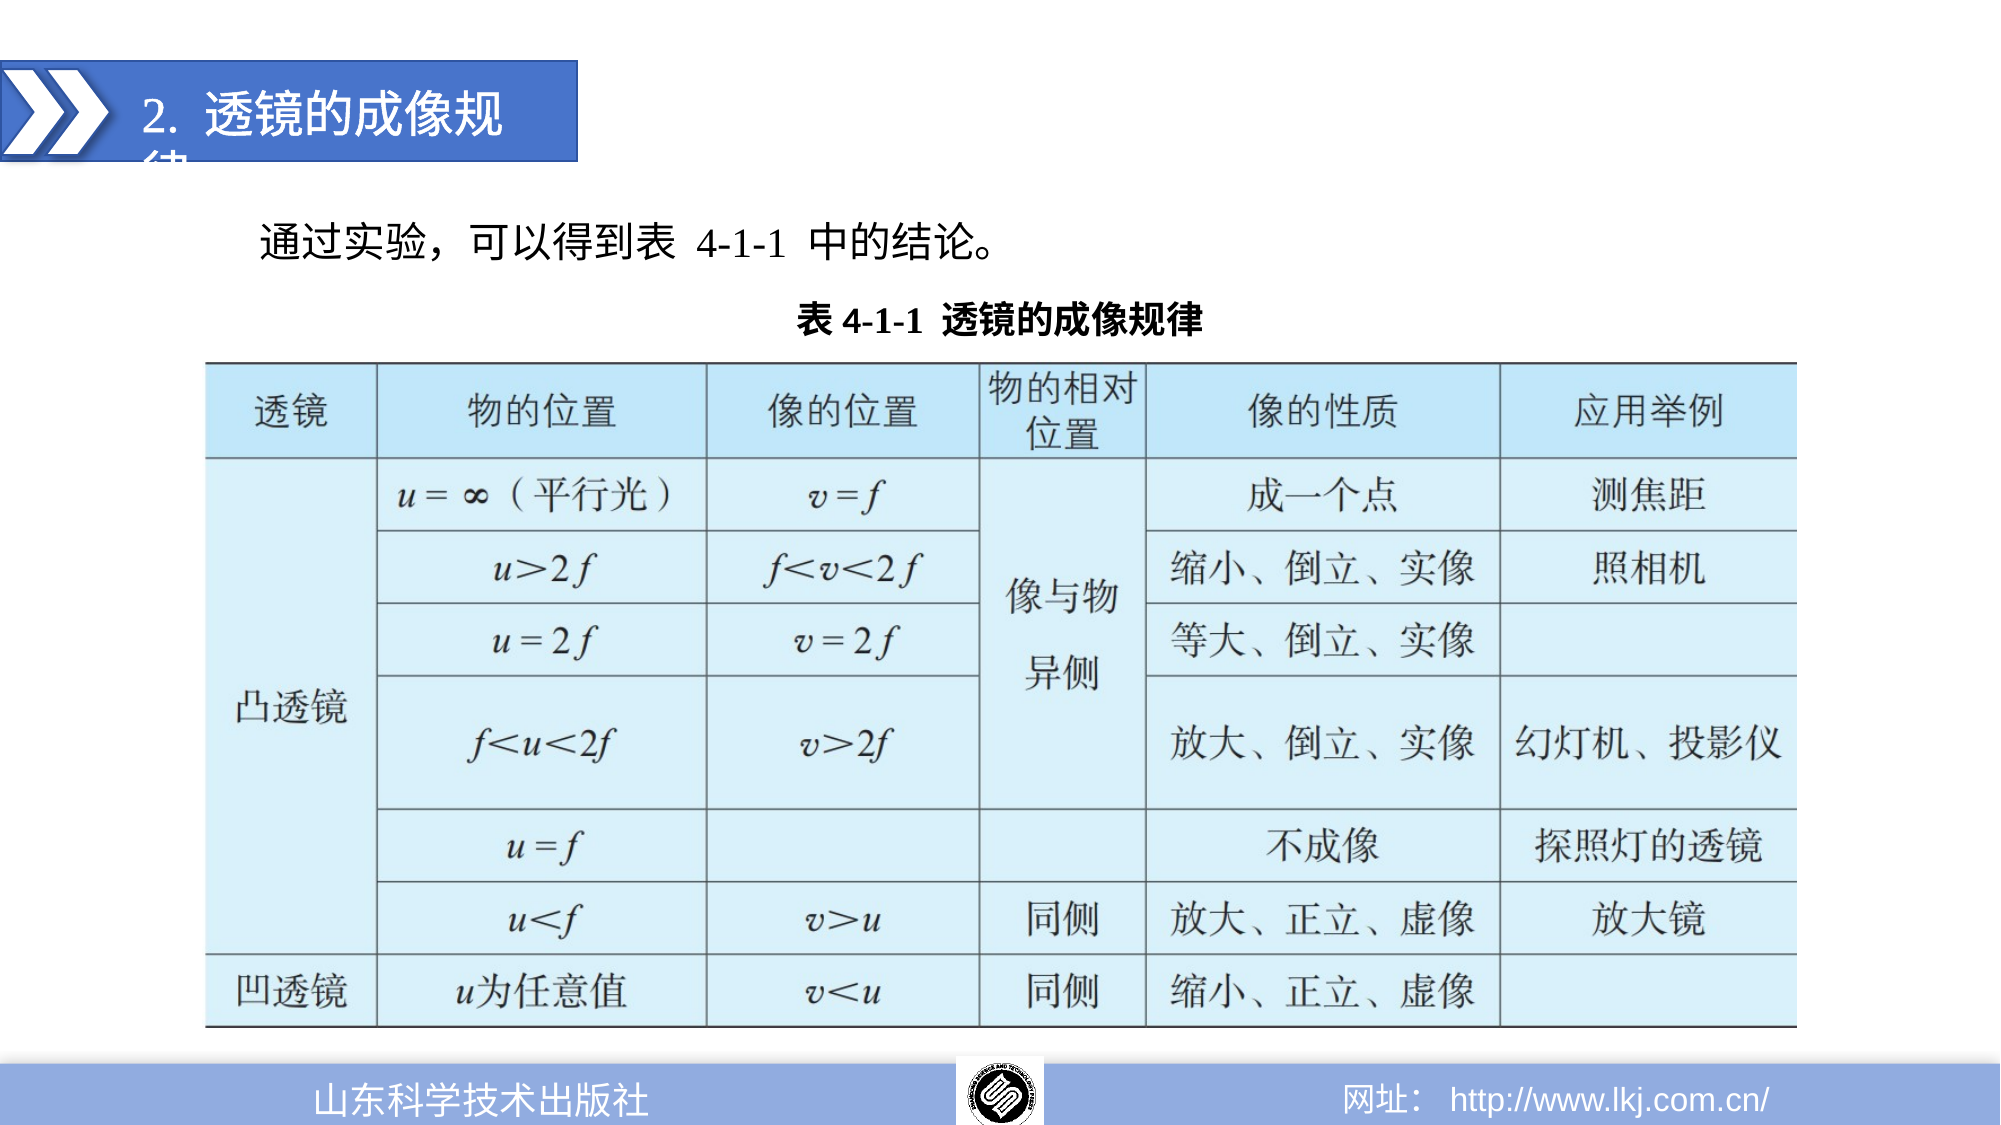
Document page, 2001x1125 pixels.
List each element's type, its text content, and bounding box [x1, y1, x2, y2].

text_box [0, 1062, 955, 1125]
text_box [1044, 1062, 2000, 1125]
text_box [0, 60, 578, 162]
text_box 通过实验，可以得到表 4-1-1 中的结论。 [170, 183, 1830, 294]
text_box 表4-1-1 透镜的成像规律 [202, 288, 1798, 349]
text_box 山东科学技术出版社 [147, 1069, 815, 1125]
text_box 网址：http://www.lkj.com.cn/ [1222, 1070, 1890, 1125]
picture [955, 1055, 1044, 1125]
picture [202, 359, 1798, 1029]
